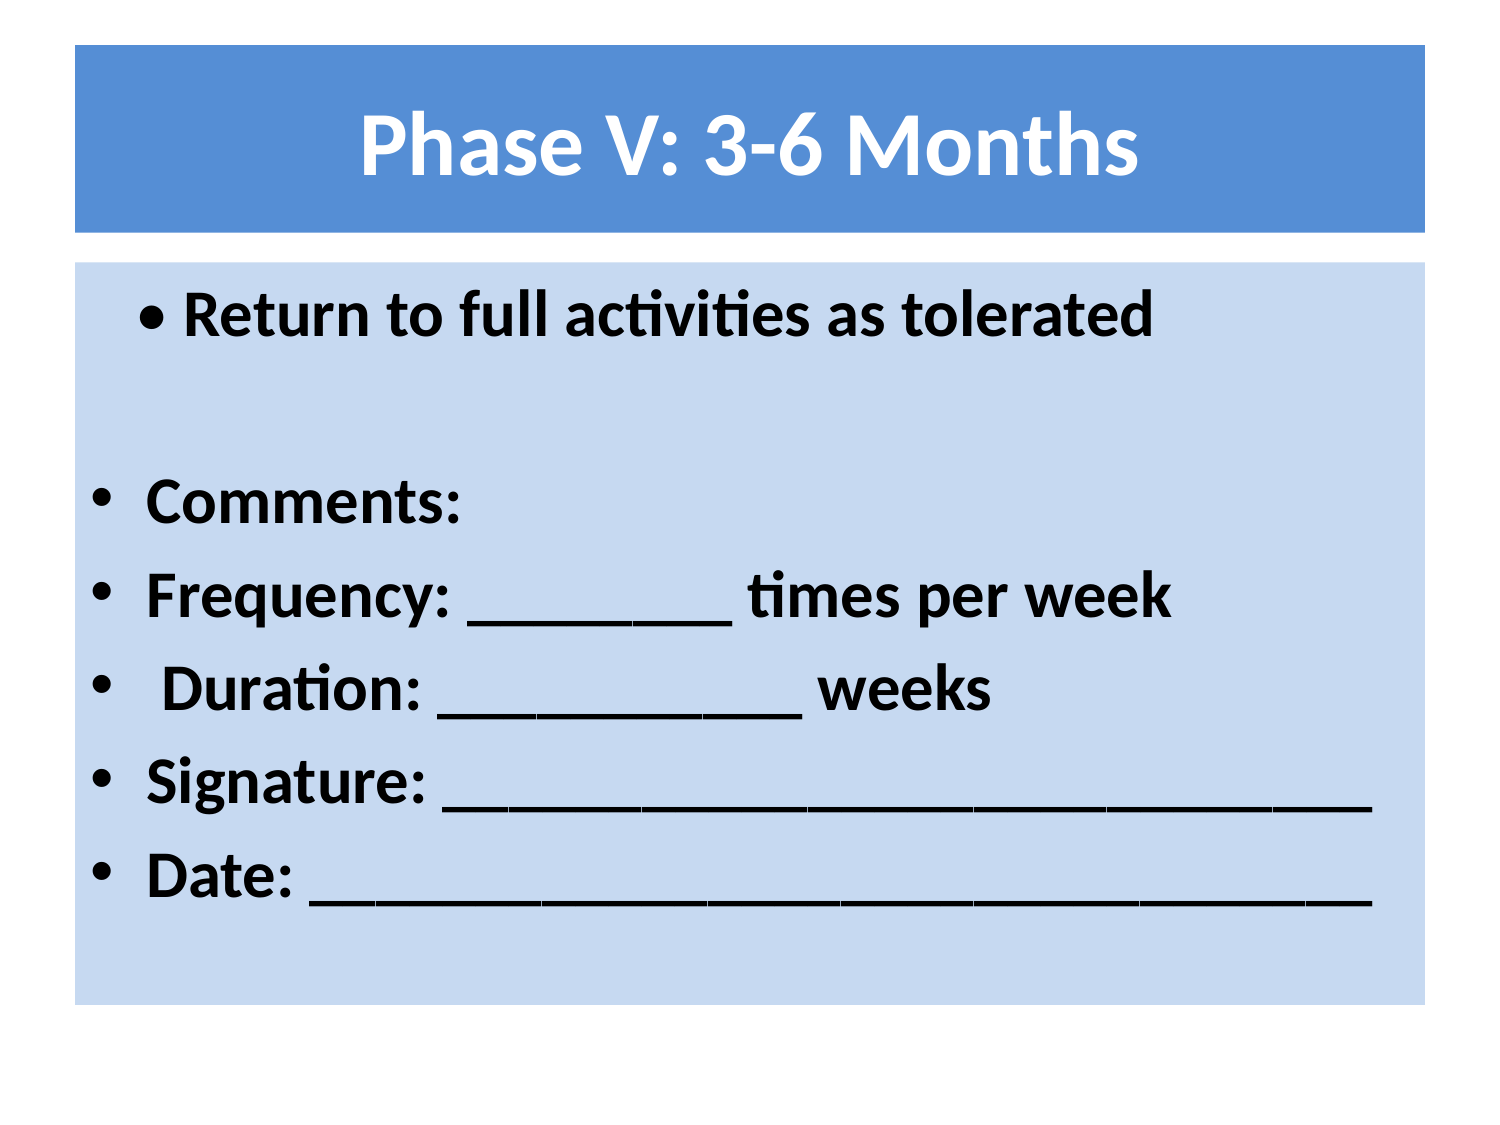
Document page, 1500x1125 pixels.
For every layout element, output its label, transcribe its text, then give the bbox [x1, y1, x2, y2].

list • Return to full activities as tolerated Comments: Frequency: ________ times per week Duration: ___________ weeks Signature: ____________________________ Date: ________________________________ [75, 262, 1425, 1005]
title Phase V: 3-6 Months [75, 45, 1425, 233]
